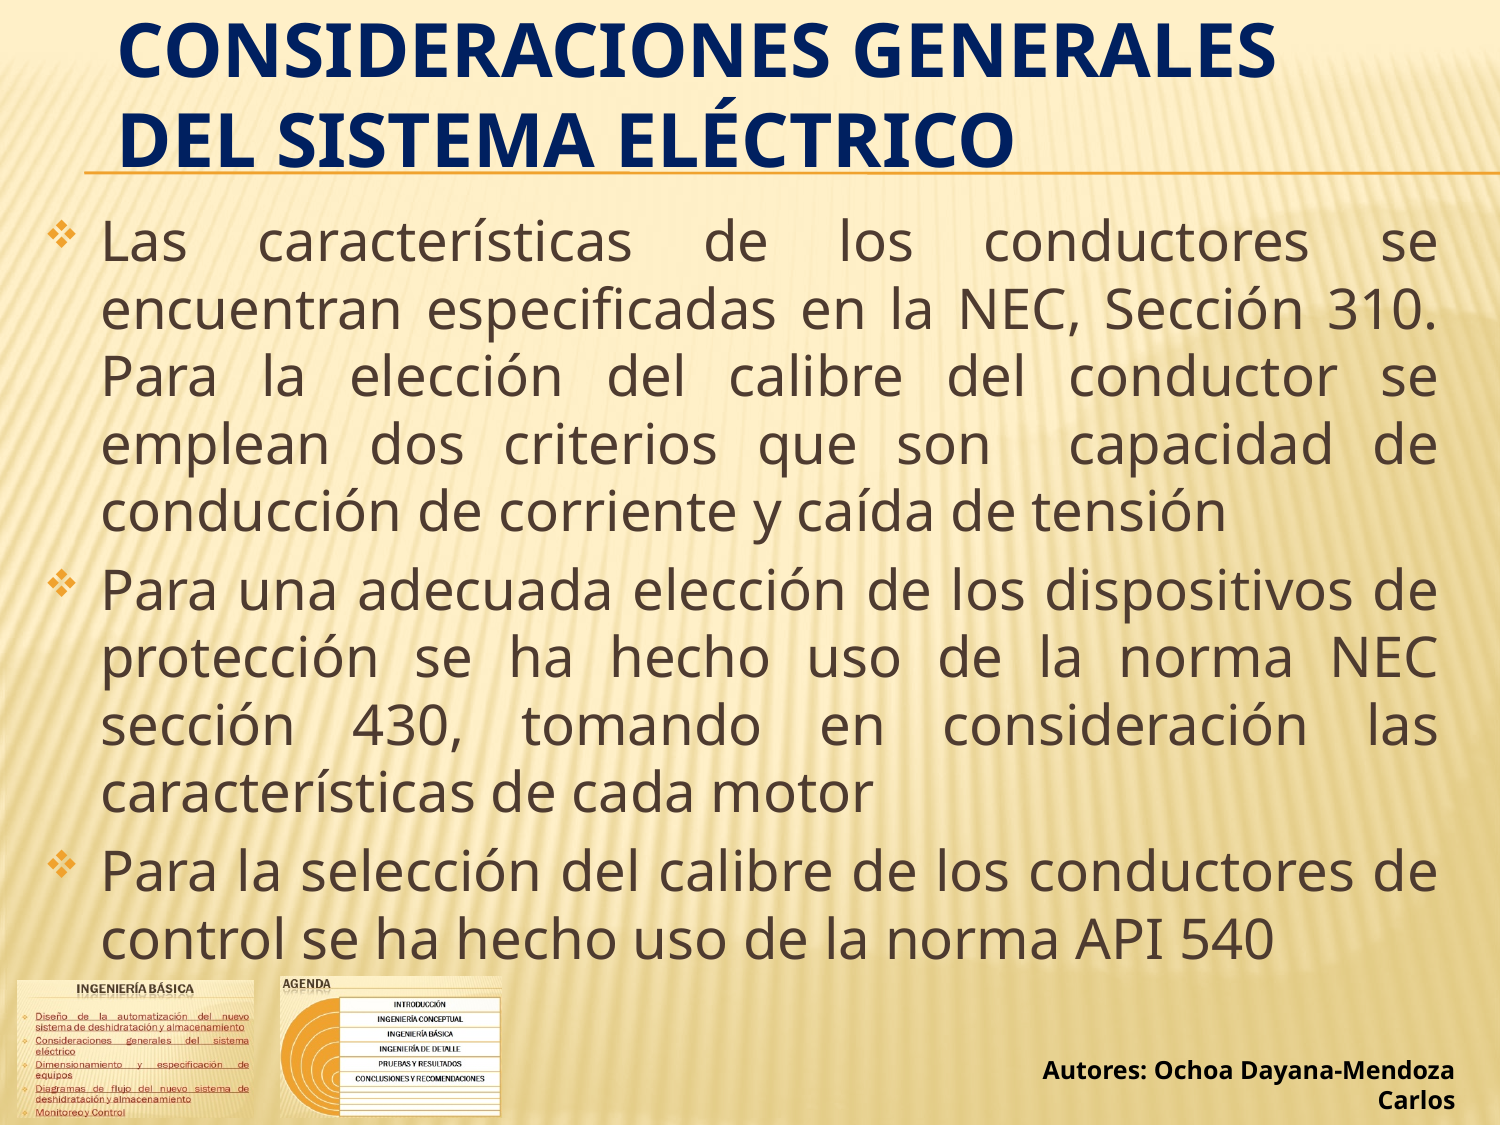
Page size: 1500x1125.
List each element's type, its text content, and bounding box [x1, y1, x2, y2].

picture [279, 976, 503, 1118]
footer Autores: Ochoa Dayana-Mendoza Carlos [950, 1046, 1471, 1094]
picture [17, 980, 254, 1118]
title Consideraciones generales del sistema eléctrico [17, 23, 1443, 161]
list Las características de los conductores se encuentran especificadas en la NEC, Sección 310. Para la elección del calibre del conductor se emplean dos criterios que son capacidad de conducción de corriente y caída de tensión Para una adecuada elección de los dispositivos de protección se ha hecho uso de la norma NEC sección 430, tomando en consideración las características de cada motor Para la selección del calibre de los conductores de control se ha hecho uso de la norma API 540 [29, 198, 1455, 941]
